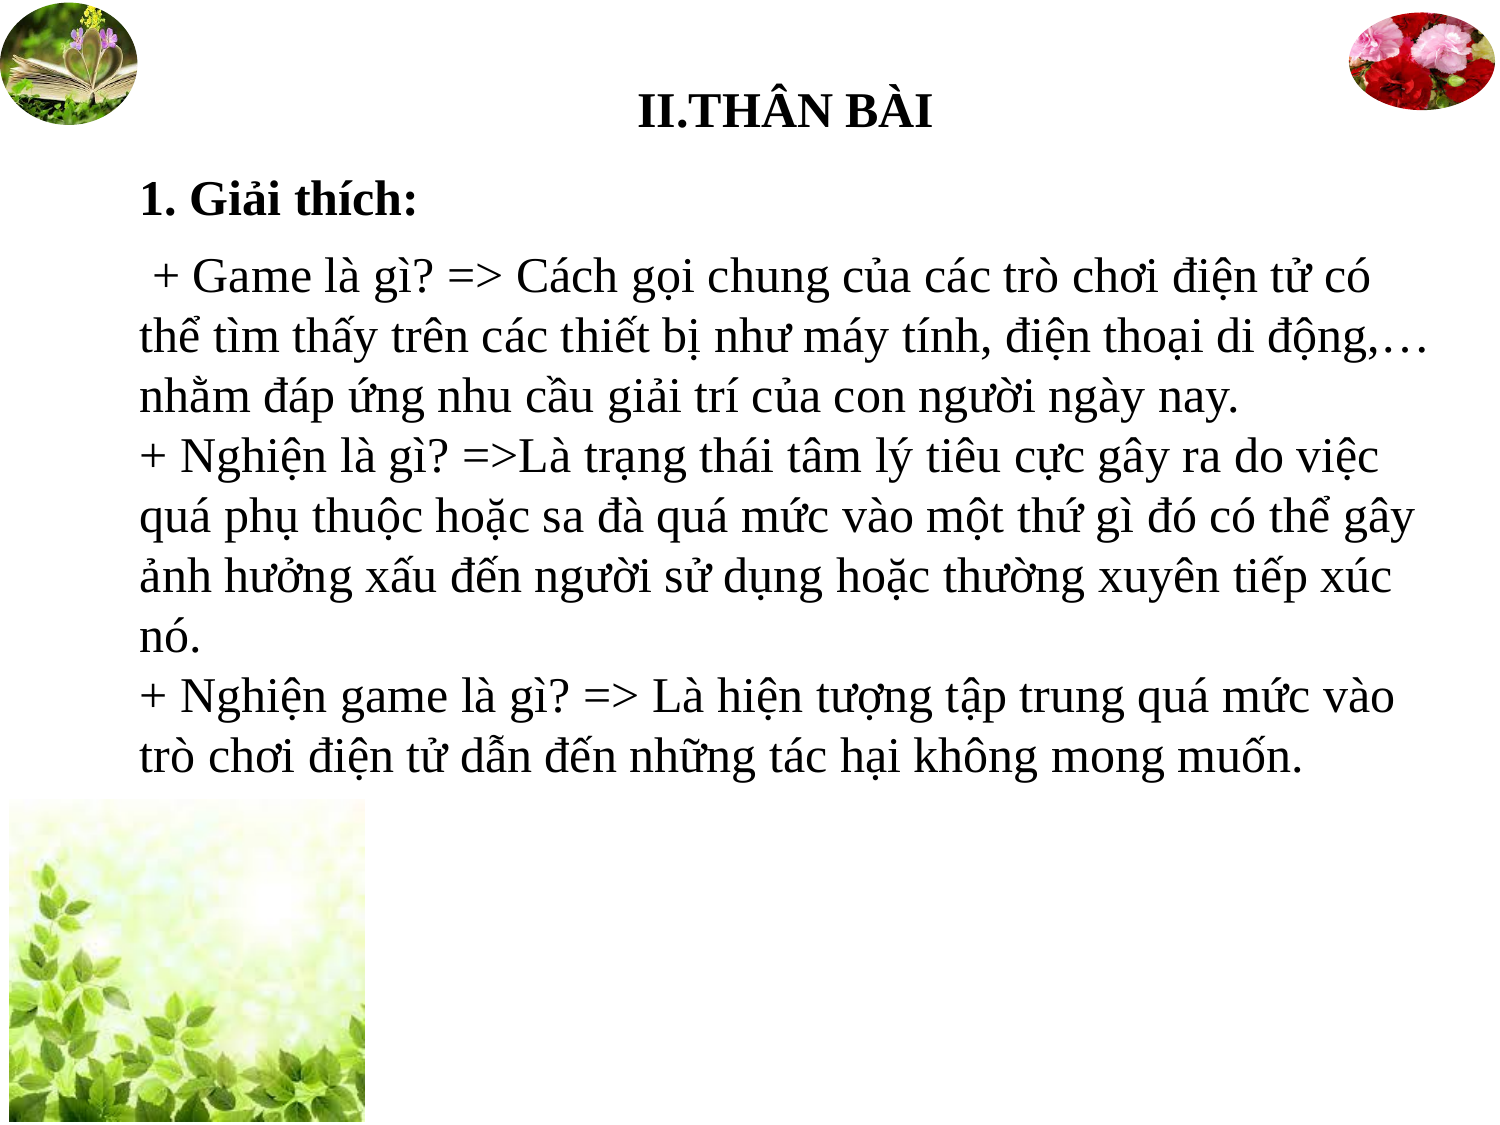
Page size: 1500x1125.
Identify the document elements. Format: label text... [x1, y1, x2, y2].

picture [1348, 12, 1496, 111]
text_box II.THÂN BÀI 1. Giải thích: + Game là gì? => Cách gọi chung của các trò chơi điện tử có thể tìm thấy trên các thiết bị như máy tính, điện thoại di động,… nhằm đáp ứng nhu cầu giải trí của con người ngày nay. + Nghiện là gì? =>Là trạng thái tâm lý tiêu cực gây ra do việc quá phụ thuộc hoặc sa đà quá mức vào một thứ gì đó có thể gây ảnh hưởng xấu đến người sử dụng hoặc thường xuyên tiếp xúc nó. + Nghiện game là gì? => Là hiện tượng tập trung quá mức vào trò chơi điện tử dẫn đến những tác hại không mong muốn. [124, 57, 1447, 850]
picture [9, 799, 365, 1122]
picture [0, 2, 138, 125]
